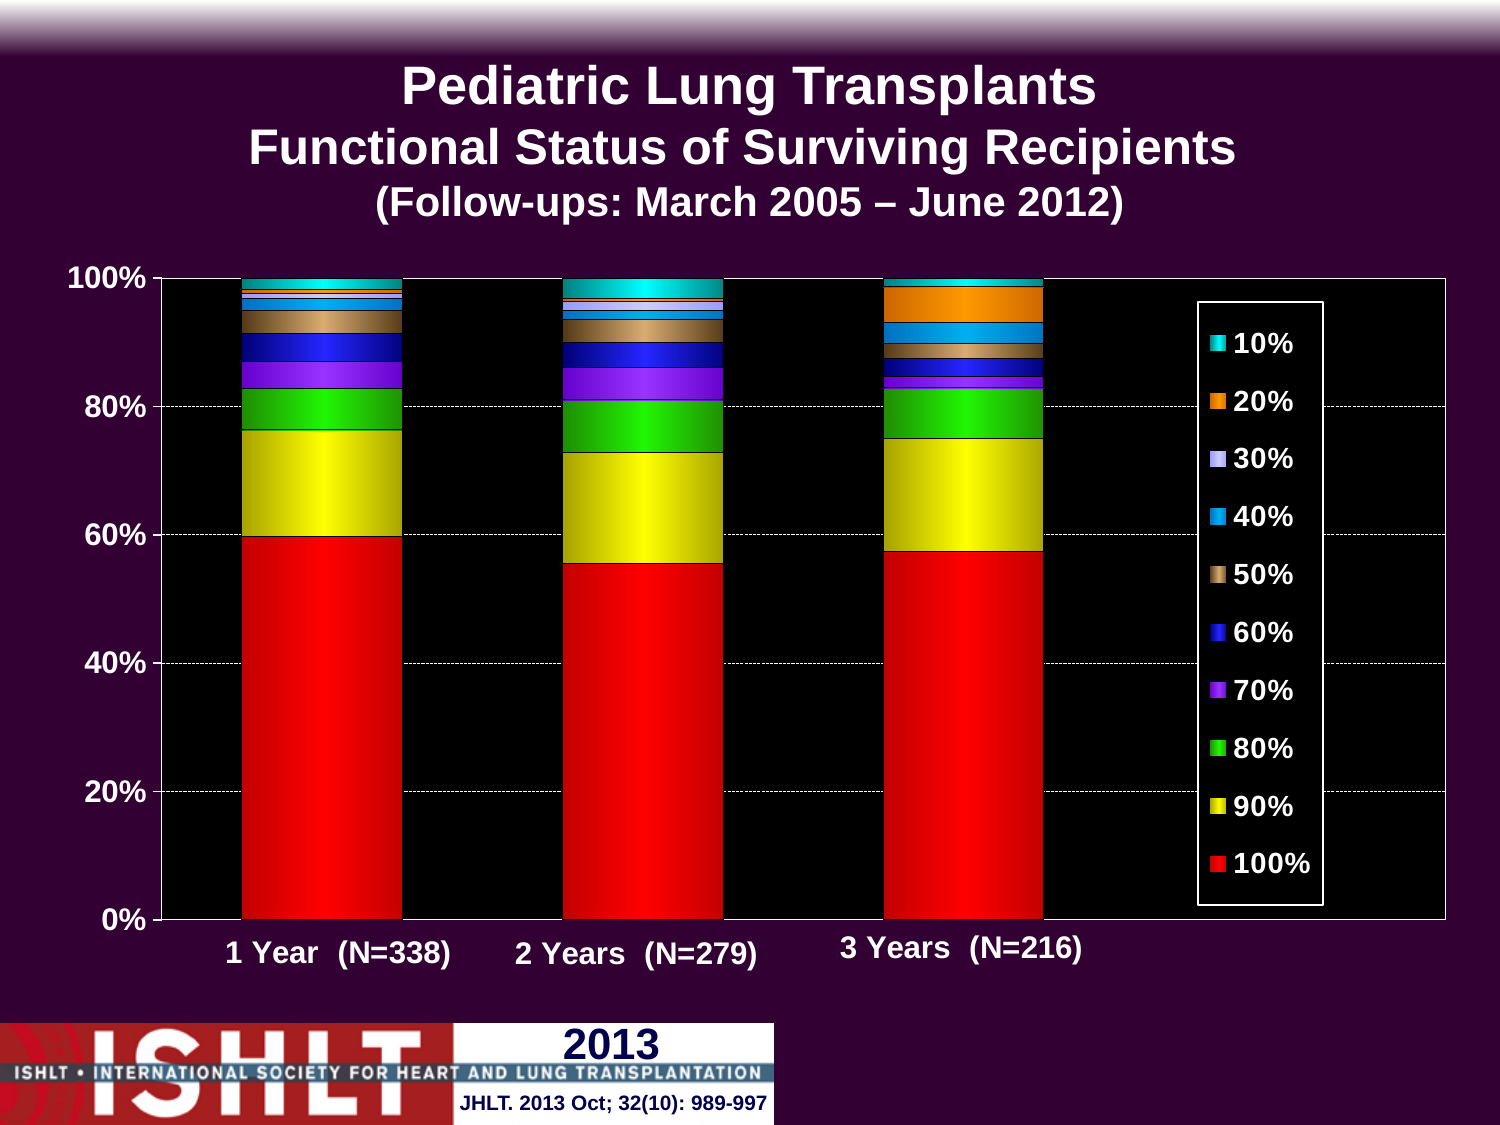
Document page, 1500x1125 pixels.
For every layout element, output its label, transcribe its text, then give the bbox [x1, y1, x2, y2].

chart [24, 249, 1463, 1026]
title Pediatric Lung Transplants Functional Status of Surviving Recipients (Follow-ups: March 2005 – June 2012) [0, 37, 1500, 238]
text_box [0, 1007, 774, 1125]
